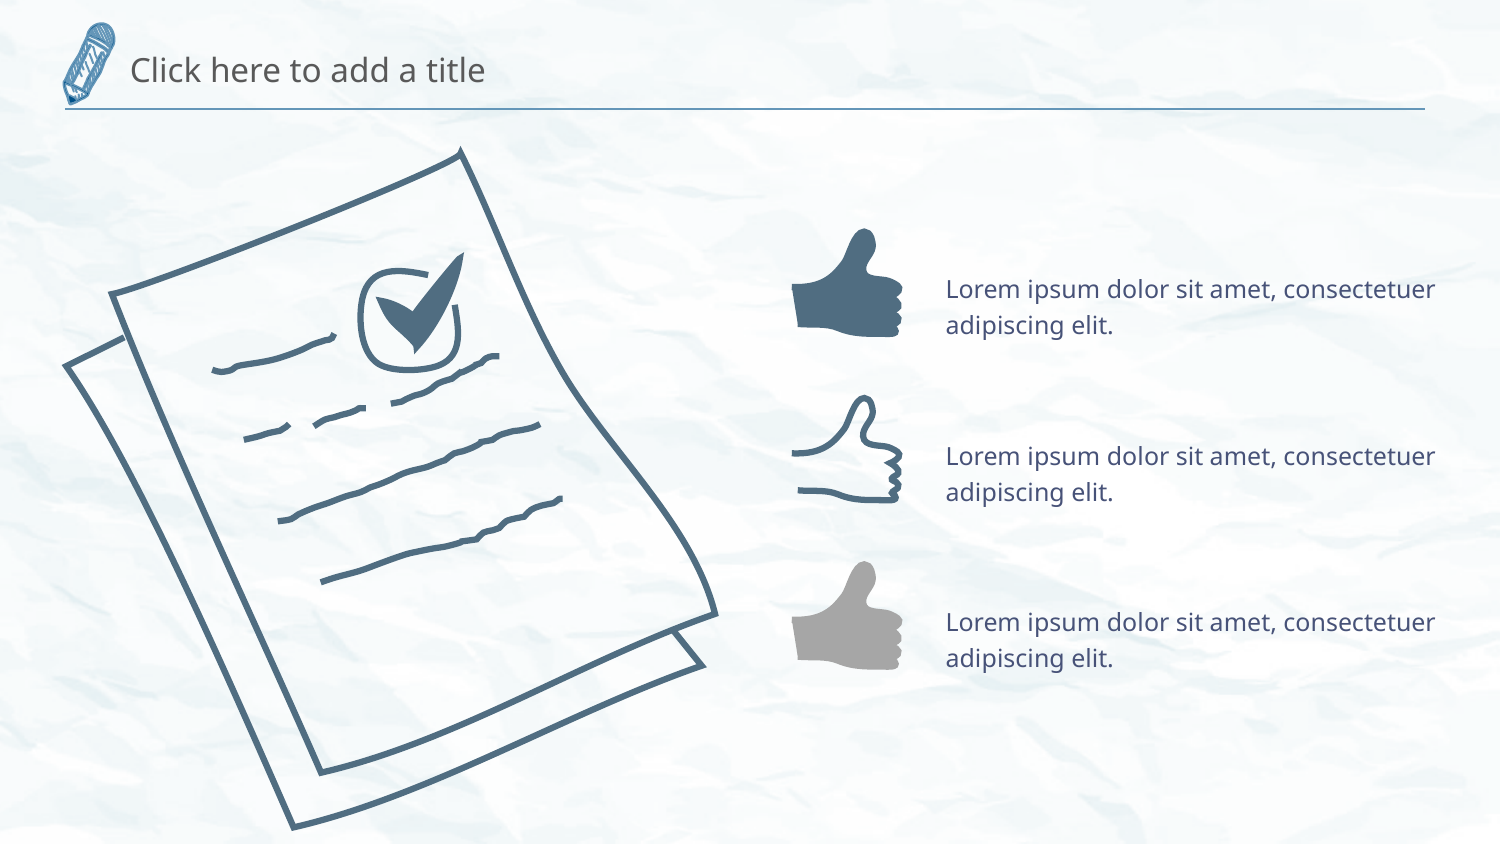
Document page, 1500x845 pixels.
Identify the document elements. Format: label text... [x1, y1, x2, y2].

text_box Lorem ipsum dolor sit amet, consectetuer adipiscing elit. [941, 263, 1484, 345]
text_box Lorem ipsum dolor sit amet, consectetuer adipiscing elit. [941, 595, 1484, 677]
text_box [791, 564, 900, 667]
text_box Lorem ipsum dolor sit amet, consectetuer adipiscing elit. [941, 429, 1484, 511]
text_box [96, 173, 684, 802]
text_box [791, 231, 900, 334]
text_box [791, 397, 900, 501]
